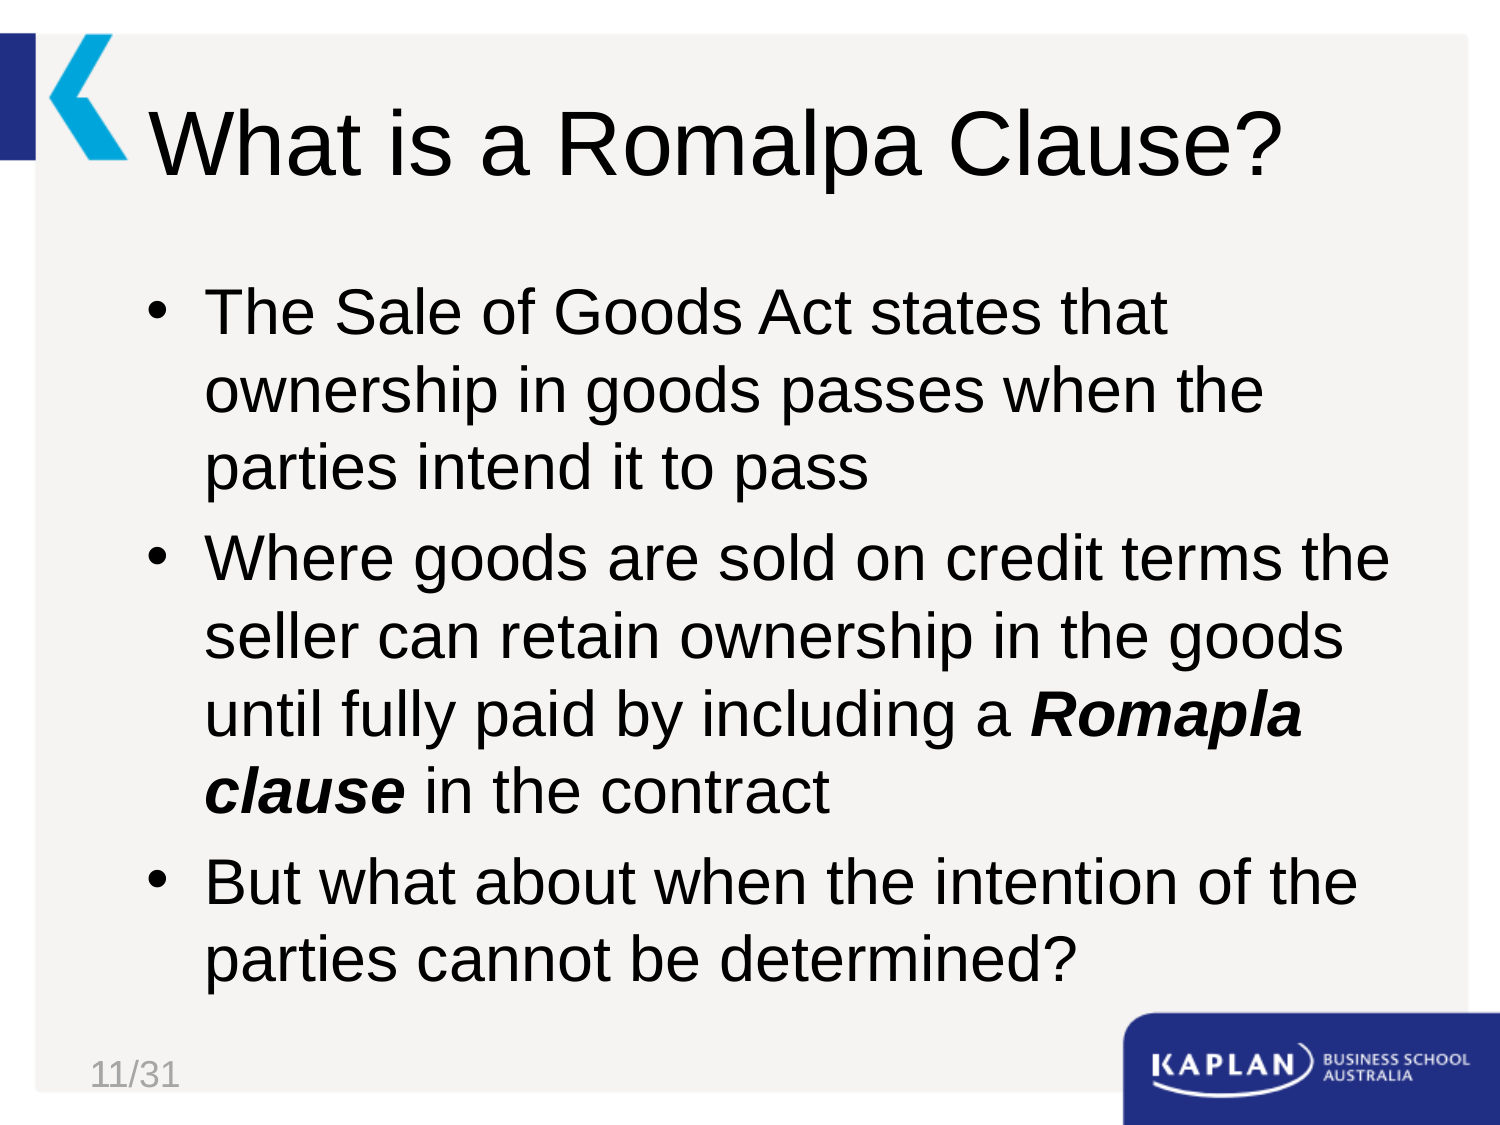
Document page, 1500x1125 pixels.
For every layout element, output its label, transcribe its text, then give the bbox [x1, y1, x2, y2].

list The Sale of Goods Act states that ownership in goods passes when the parties intend it to pass Where goods are sold on credit terms the seller can retain ownership in the goods until fully paid by including a Romapla clause in the contract But what about when the intention of the parties cannot be determined? [75, 262, 1425, 1005]
slide_number 11 [75, 1042, 425, 1103]
title What is a Romalpa Clause? [75, 45, 1425, 233]
